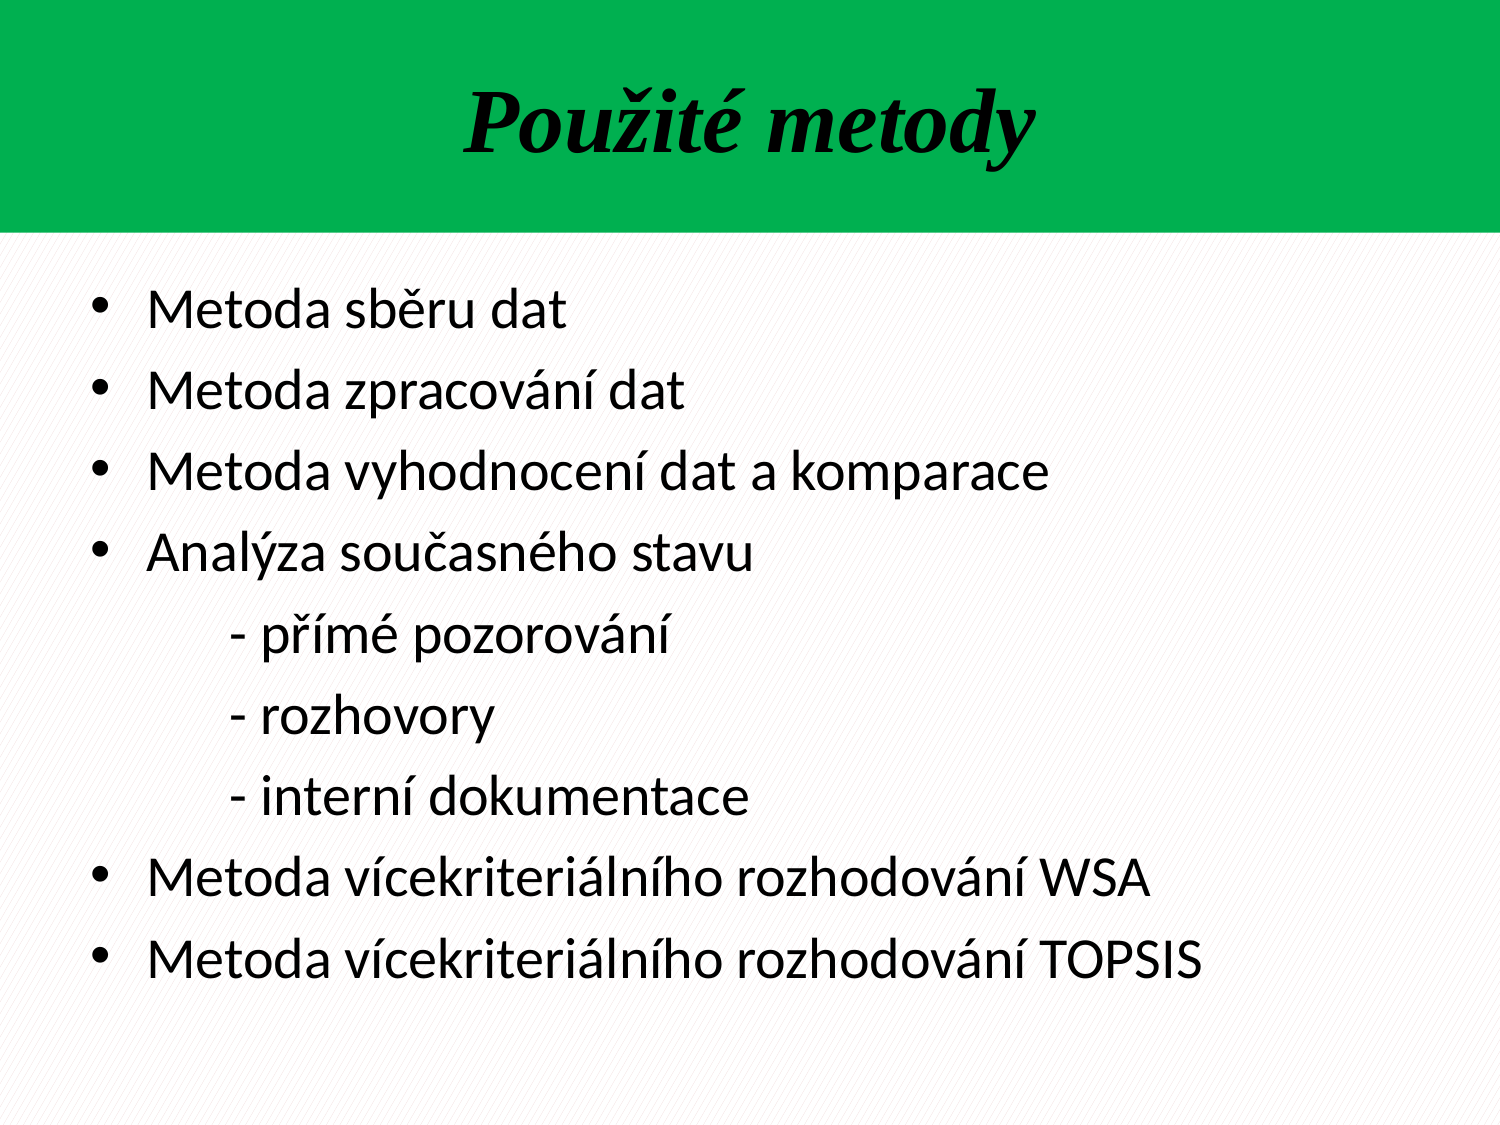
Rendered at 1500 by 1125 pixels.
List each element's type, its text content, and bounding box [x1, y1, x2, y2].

title Použité metody [0, 0, 1500, 233]
list Metoda sběru dat Metoda zpracování dat Metoda vyhodnocení dat a komparace Analýza současného stavu - přímé pozorování - rozhovory - interní dokumentace Metoda vícekriteriálního rozhodování WSA Metoda vícekriteriálního rozhodování TOPSIS [75, 262, 1425, 1005]
